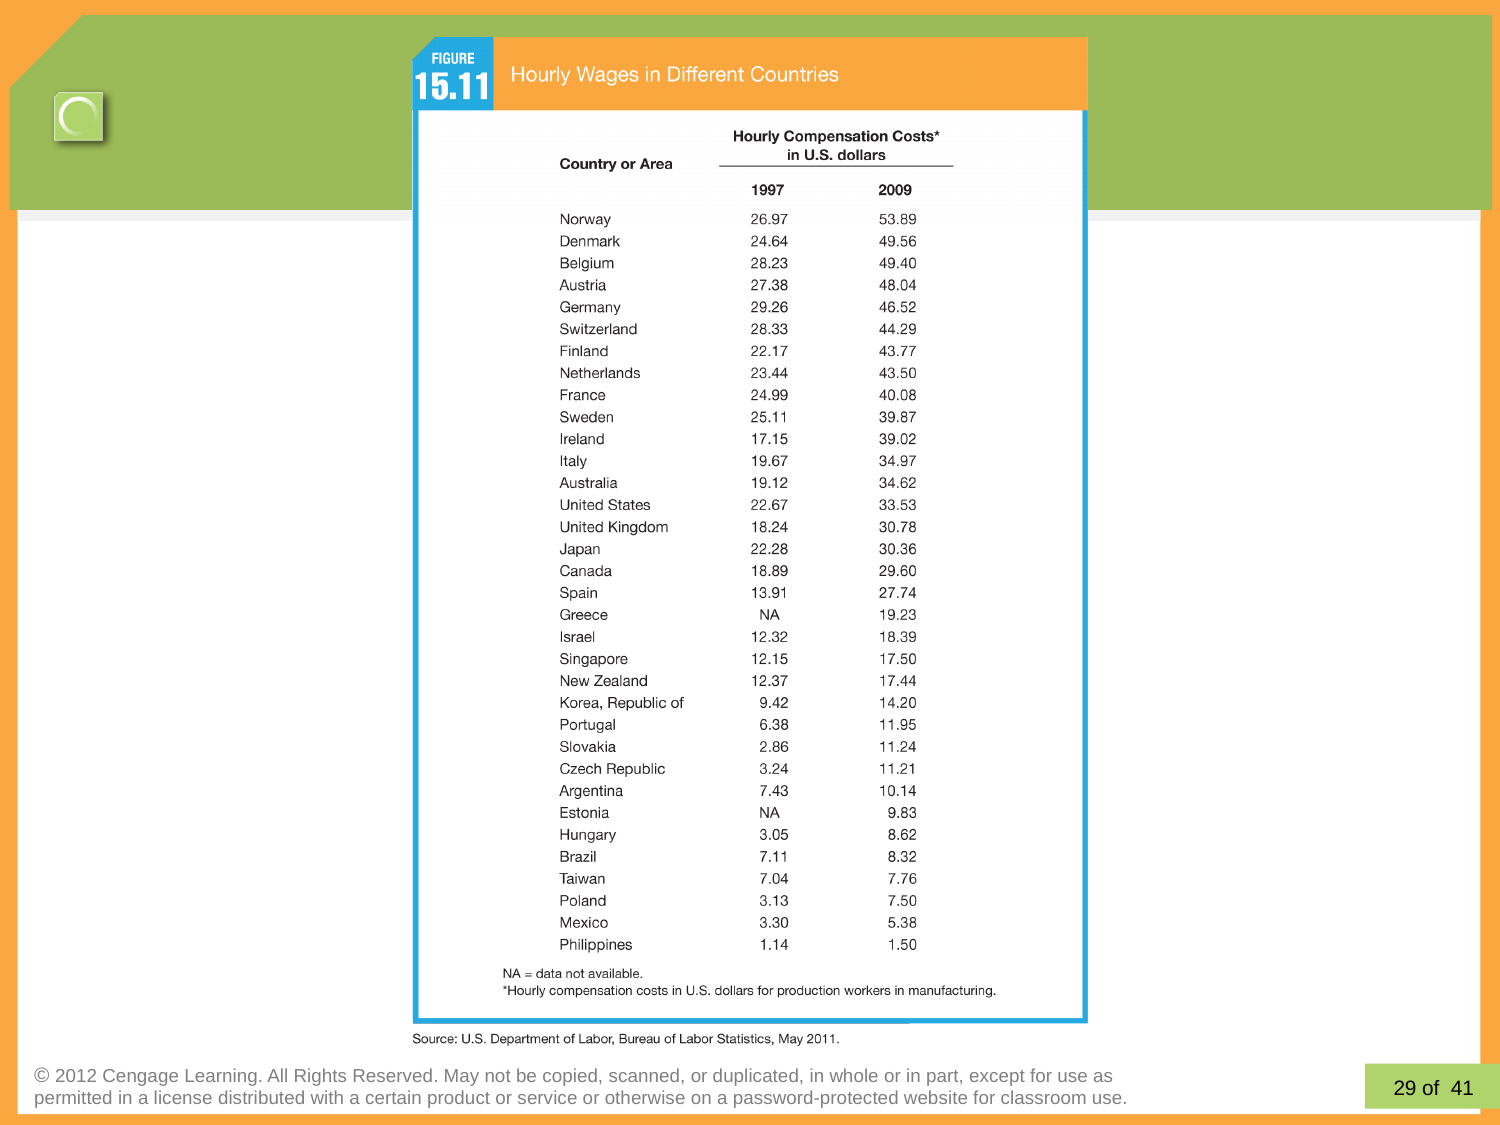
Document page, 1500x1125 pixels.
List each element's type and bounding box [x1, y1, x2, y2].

picture [51, 89, 105, 143]
picture [411, 37, 1088, 1046]
